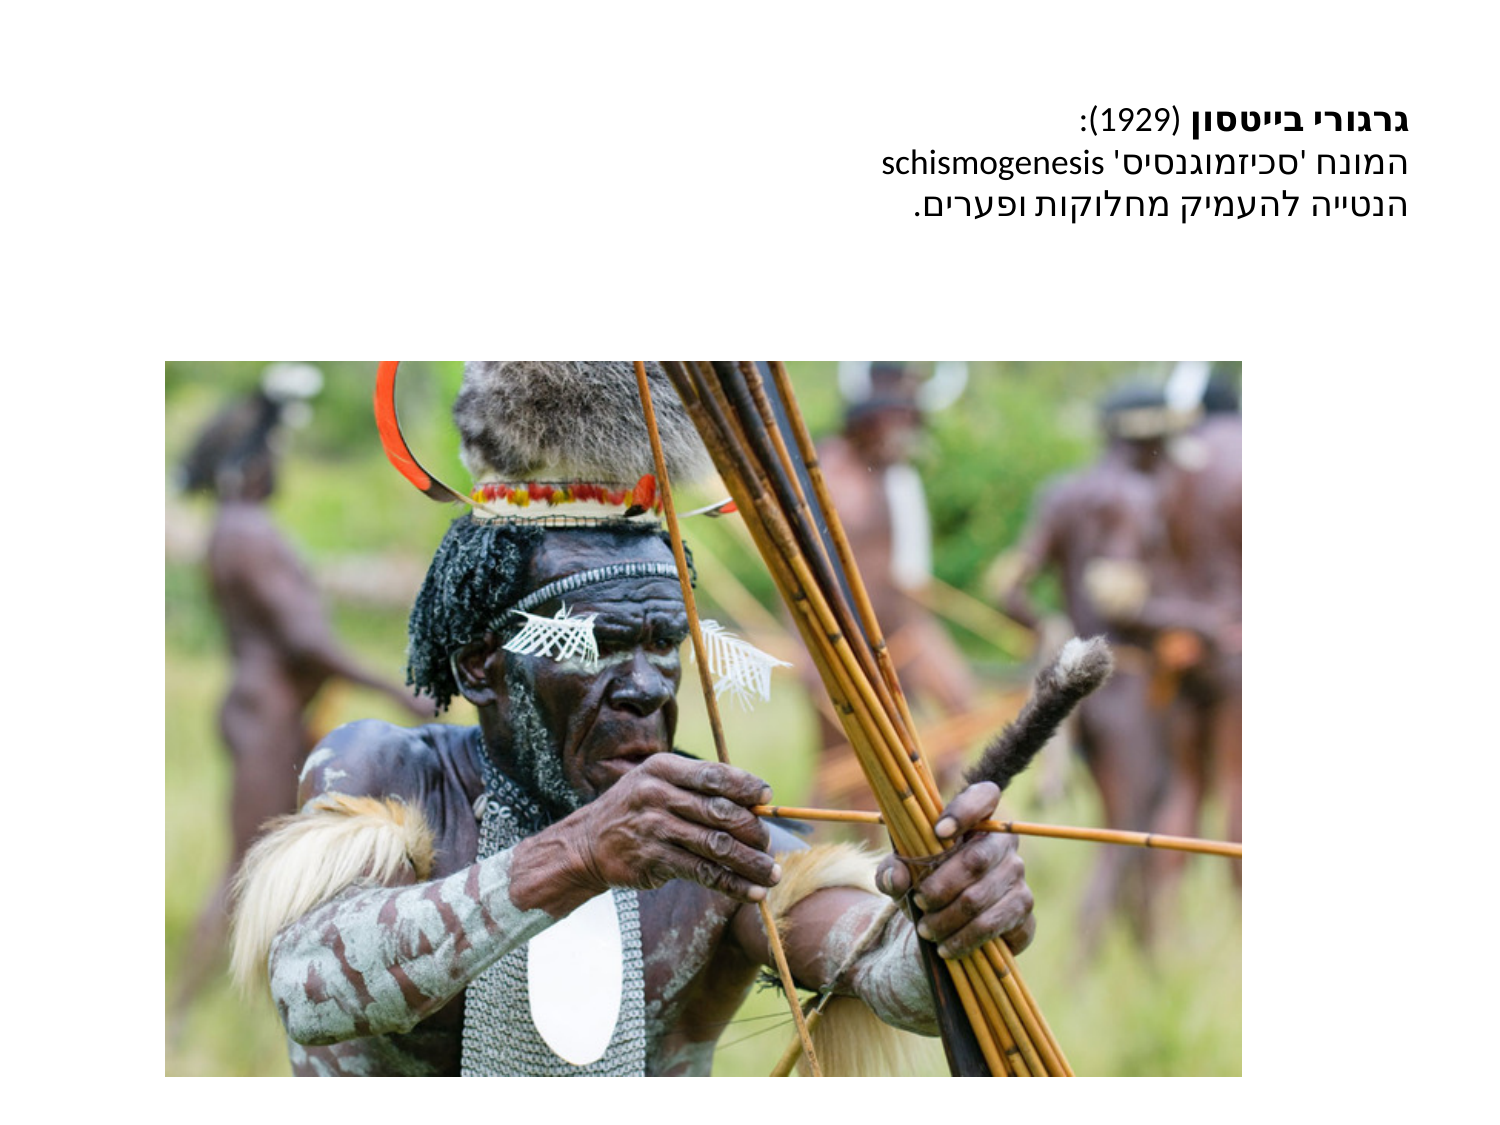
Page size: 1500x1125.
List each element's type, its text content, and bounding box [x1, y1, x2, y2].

picture [165, 361, 1242, 1077]
title גרגורי בייטסון (1929): המונח 'סכיזמוגנסיס' schismogenesis הנטייה להעמיק מחלוקות ופערים. [75, 45, 1425, 233]
